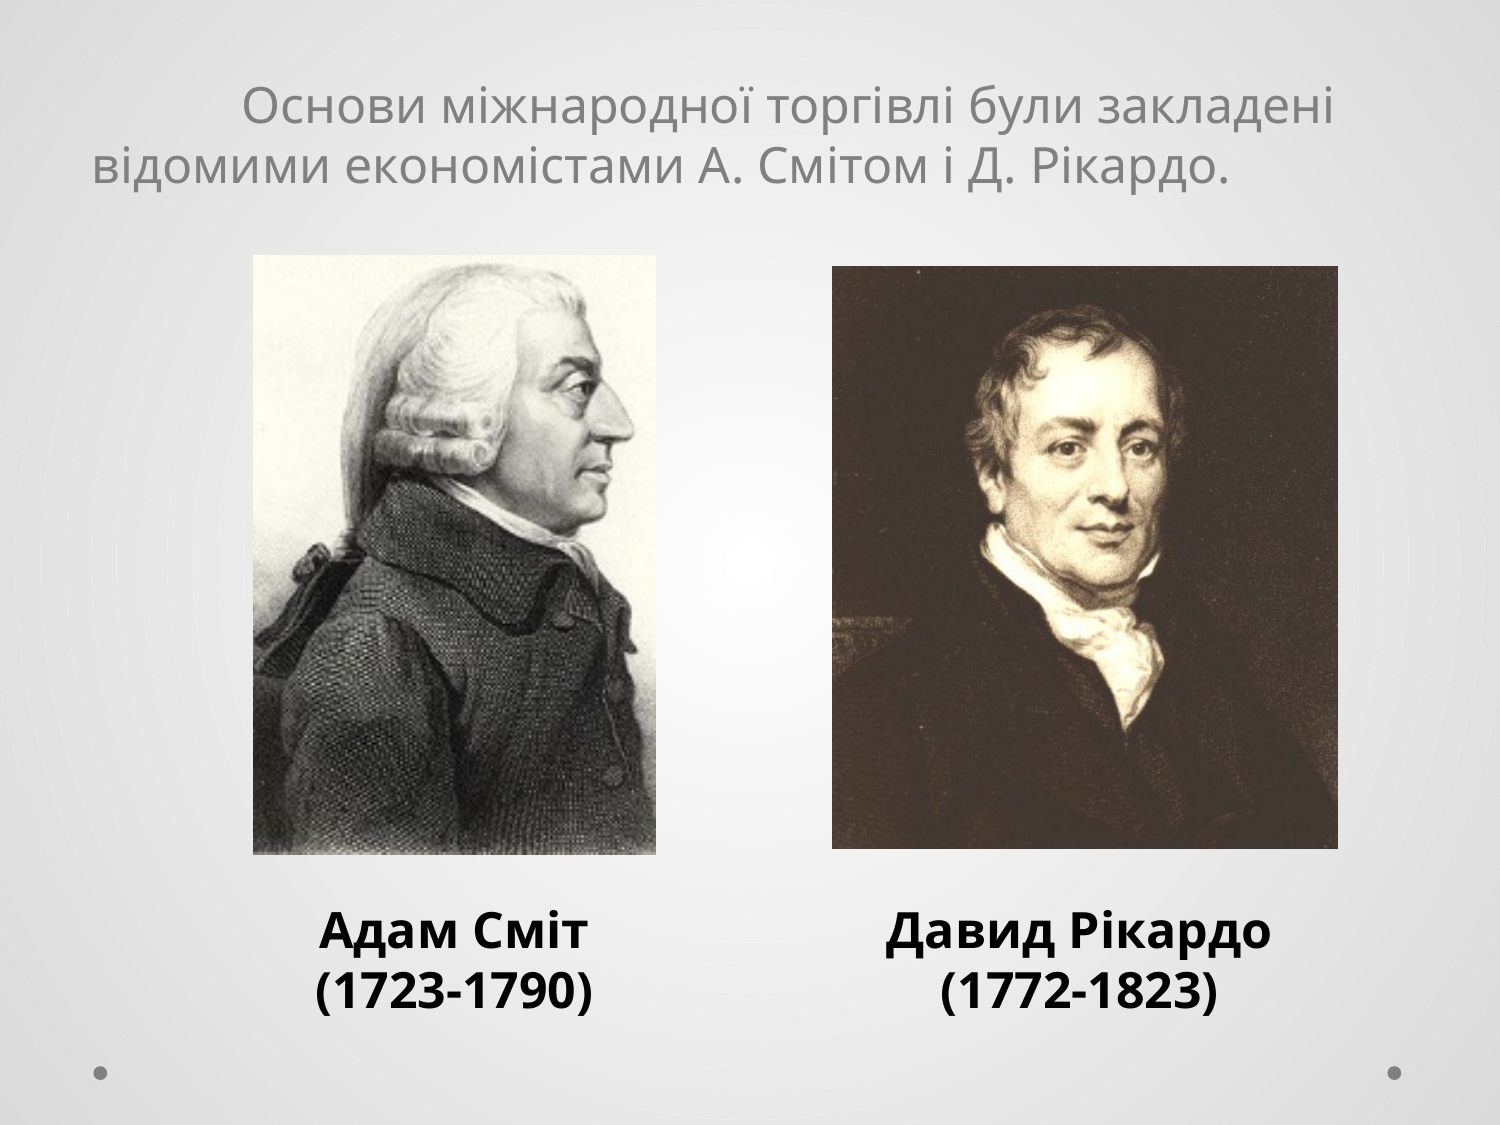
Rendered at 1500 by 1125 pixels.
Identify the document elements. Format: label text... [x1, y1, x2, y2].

text_box Адам Сміт (1723-1790) [229, 891, 679, 1027]
picture [253, 255, 656, 855]
text_box Давид Рікардо (1772-1823) [837, 891, 1322, 1072]
picture [832, 266, 1338, 849]
list Основи міжнародної торгівлі були закладені відомими економістами А. Смітом і Д. Рікардо. [76, 66, 1427, 809]
